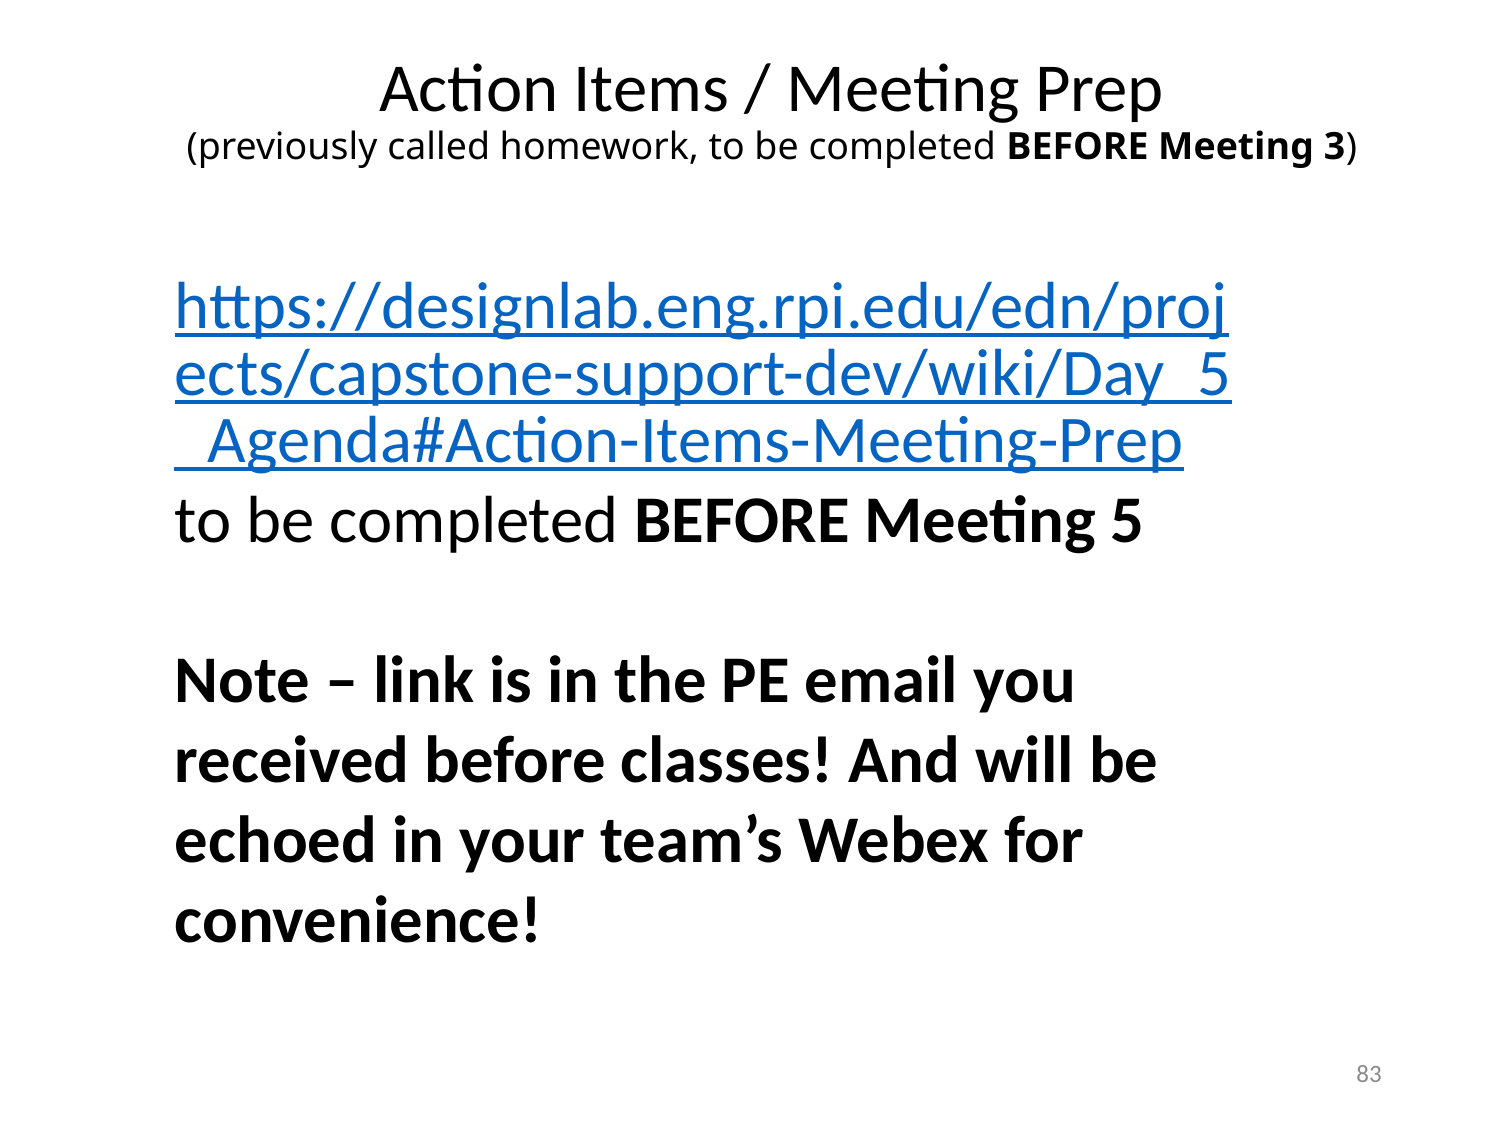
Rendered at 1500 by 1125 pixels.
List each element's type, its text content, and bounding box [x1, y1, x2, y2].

title Action Items / Meeting Prep (previously called homework, to be completed BEFORE Meeting 3) [125, 37, 1419, 183]
slide_number 83 [1059, 1042, 1397, 1103]
text_box https://designlab.eng.rpi.edu/edn/projects/capstone-support-dev/wiki/Day_5_Agenda#Action-Items-Meeting-Prep to be completed BEFORE Meeting 5 Note – link is in the PE email you received before classes! And will be echoed in your team’s Webex for convenience! [160, 254, 1263, 830]
